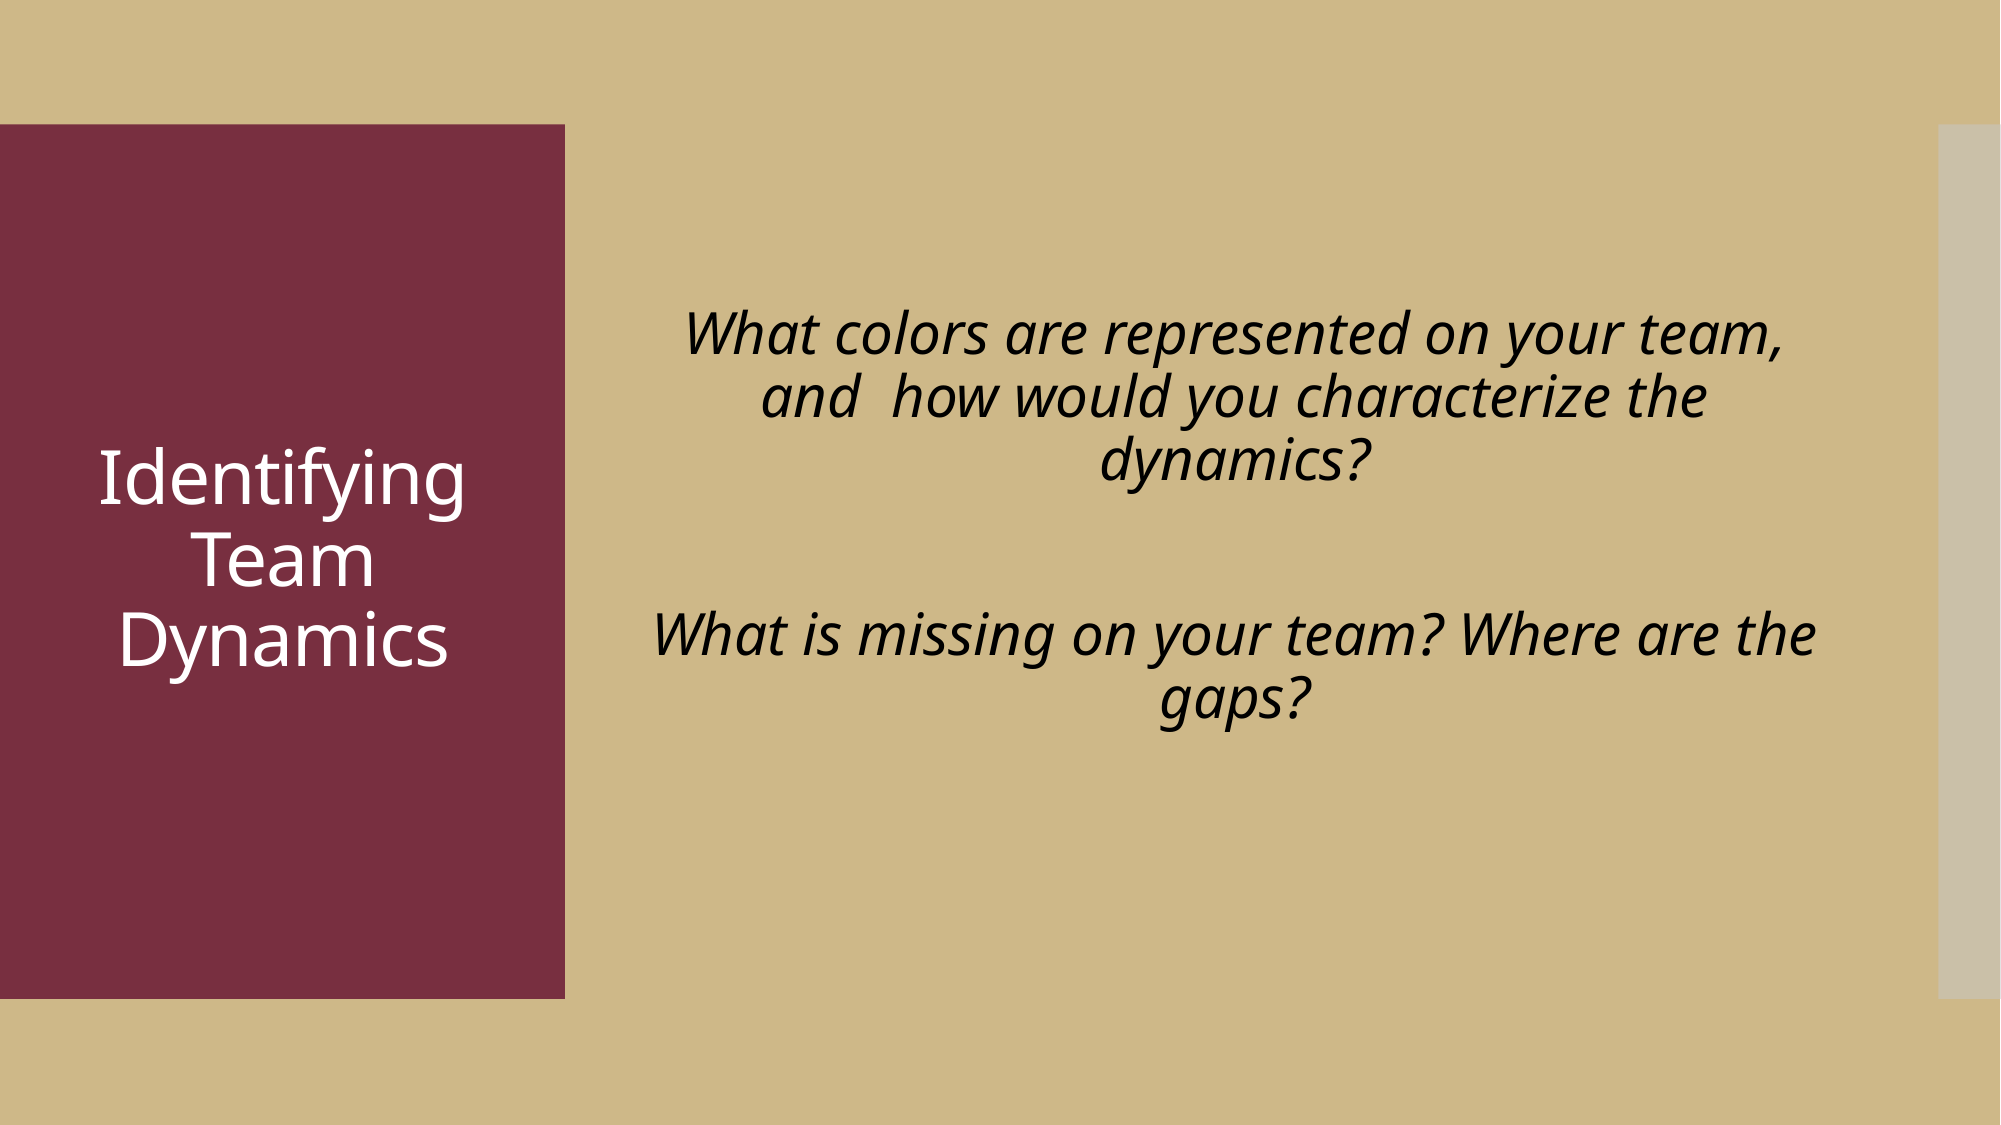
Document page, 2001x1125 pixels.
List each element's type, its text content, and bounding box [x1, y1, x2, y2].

title Identifying Team Dynamics [41, 184, 525, 940]
list What colors are represented on your team, and how would you characterize the dynamics? What is missing on your team? Where are the gaps? [634, 141, 1835, 982]
